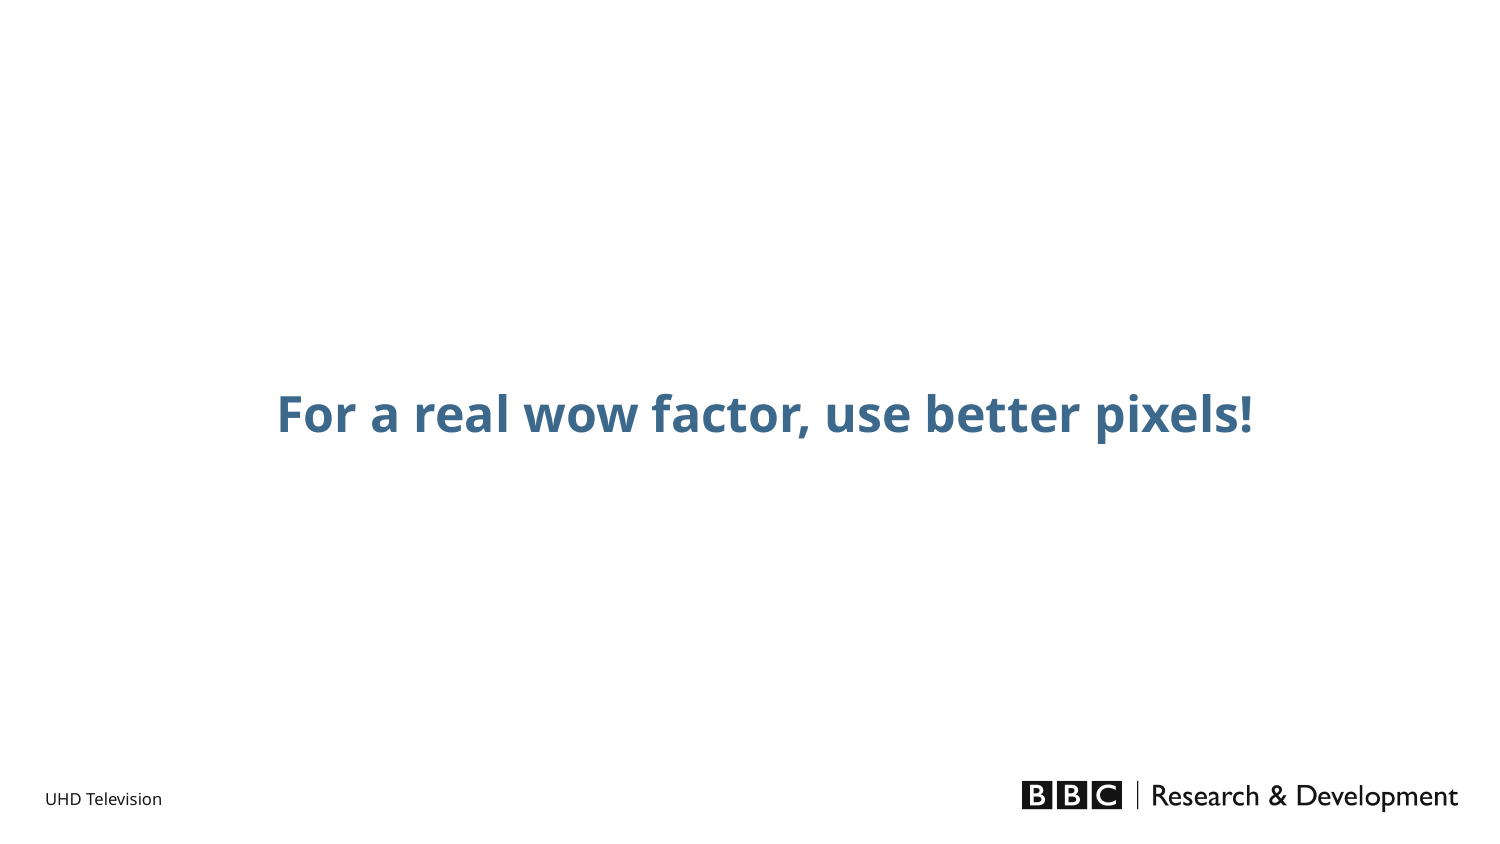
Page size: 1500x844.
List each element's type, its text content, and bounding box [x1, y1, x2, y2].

footer UHD Television [45, 748, 990, 809]
text_box For a real wow factor, use better pixels! [261, 374, 1269, 450]
picture [1006, 767, 1474, 826]
